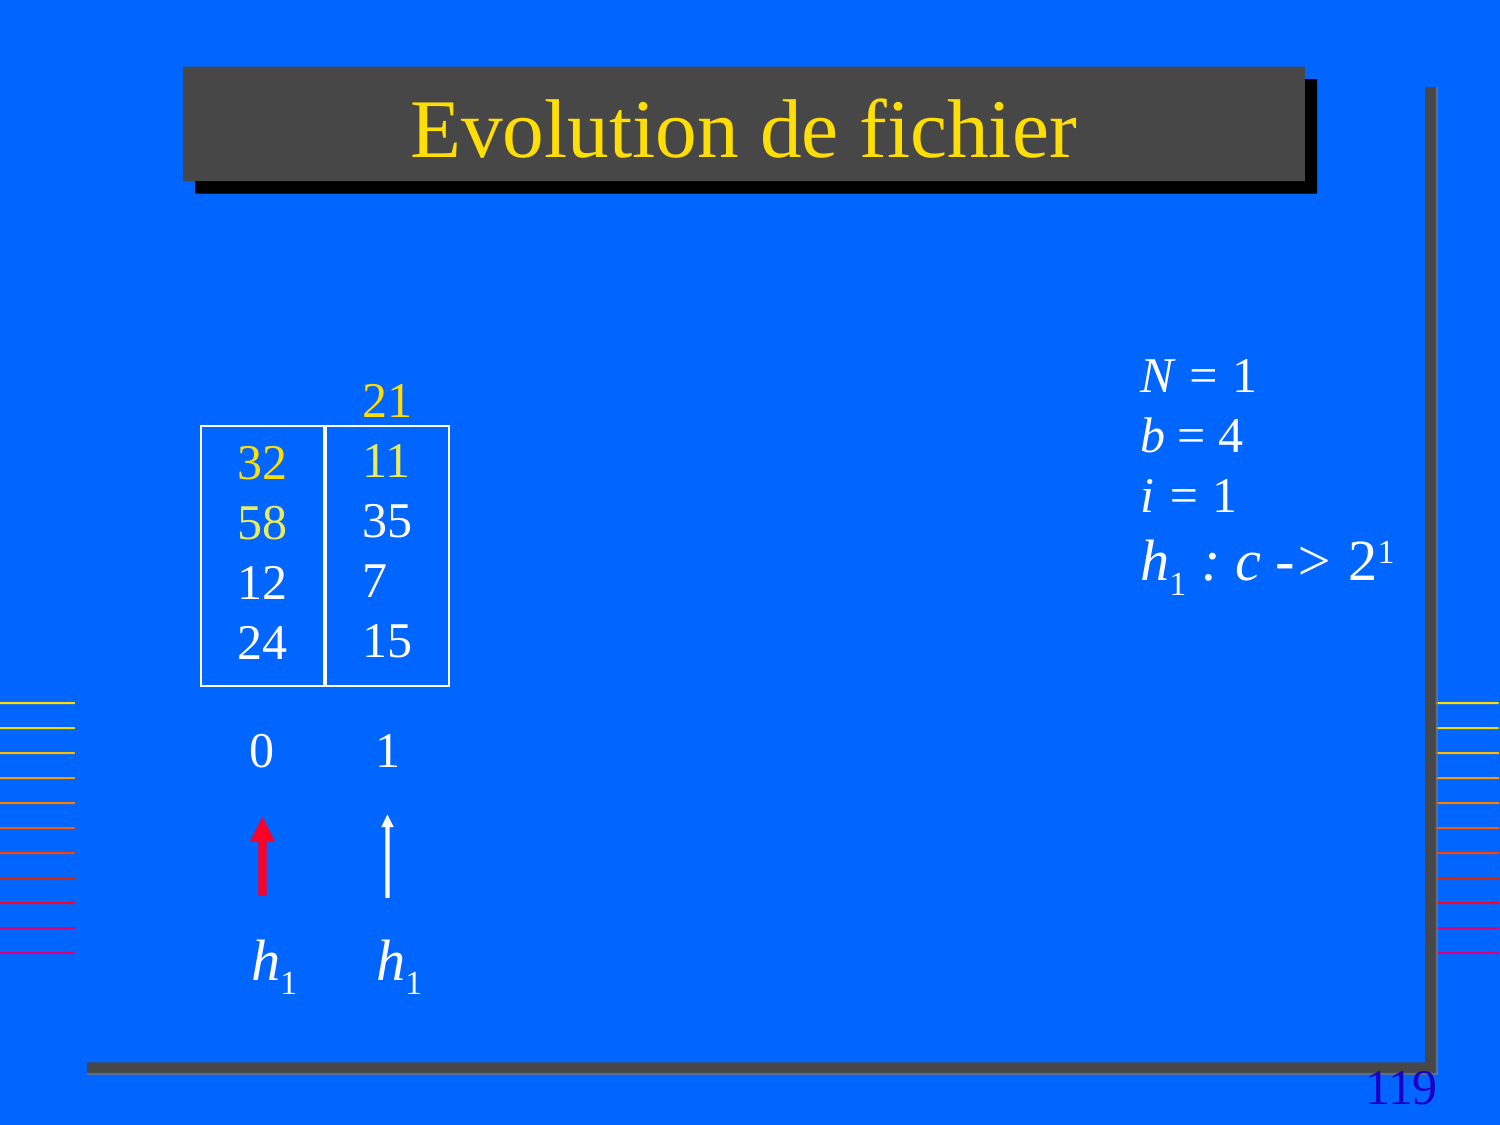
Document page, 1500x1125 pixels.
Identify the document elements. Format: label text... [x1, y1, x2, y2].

text_box h1 [361, 914, 438, 1009]
text_box h1 [236, 914, 313, 1009]
text_box [326, 425, 449, 687]
text_box [256, 816, 269, 896]
text_box [381, 814, 394, 898]
title Evolution de fichier [182, 66, 1306, 182]
text_box 0 [235, 710, 290, 785]
text_box 1 [360, 710, 415, 785]
text_box N = 1 b = 4 i = 1 h1 : c -> 21 [1125, 335, 1410, 610]
text_box [201, 425, 324, 687]
text_box 21 11 35 7 15 [347, 360, 428, 425]
